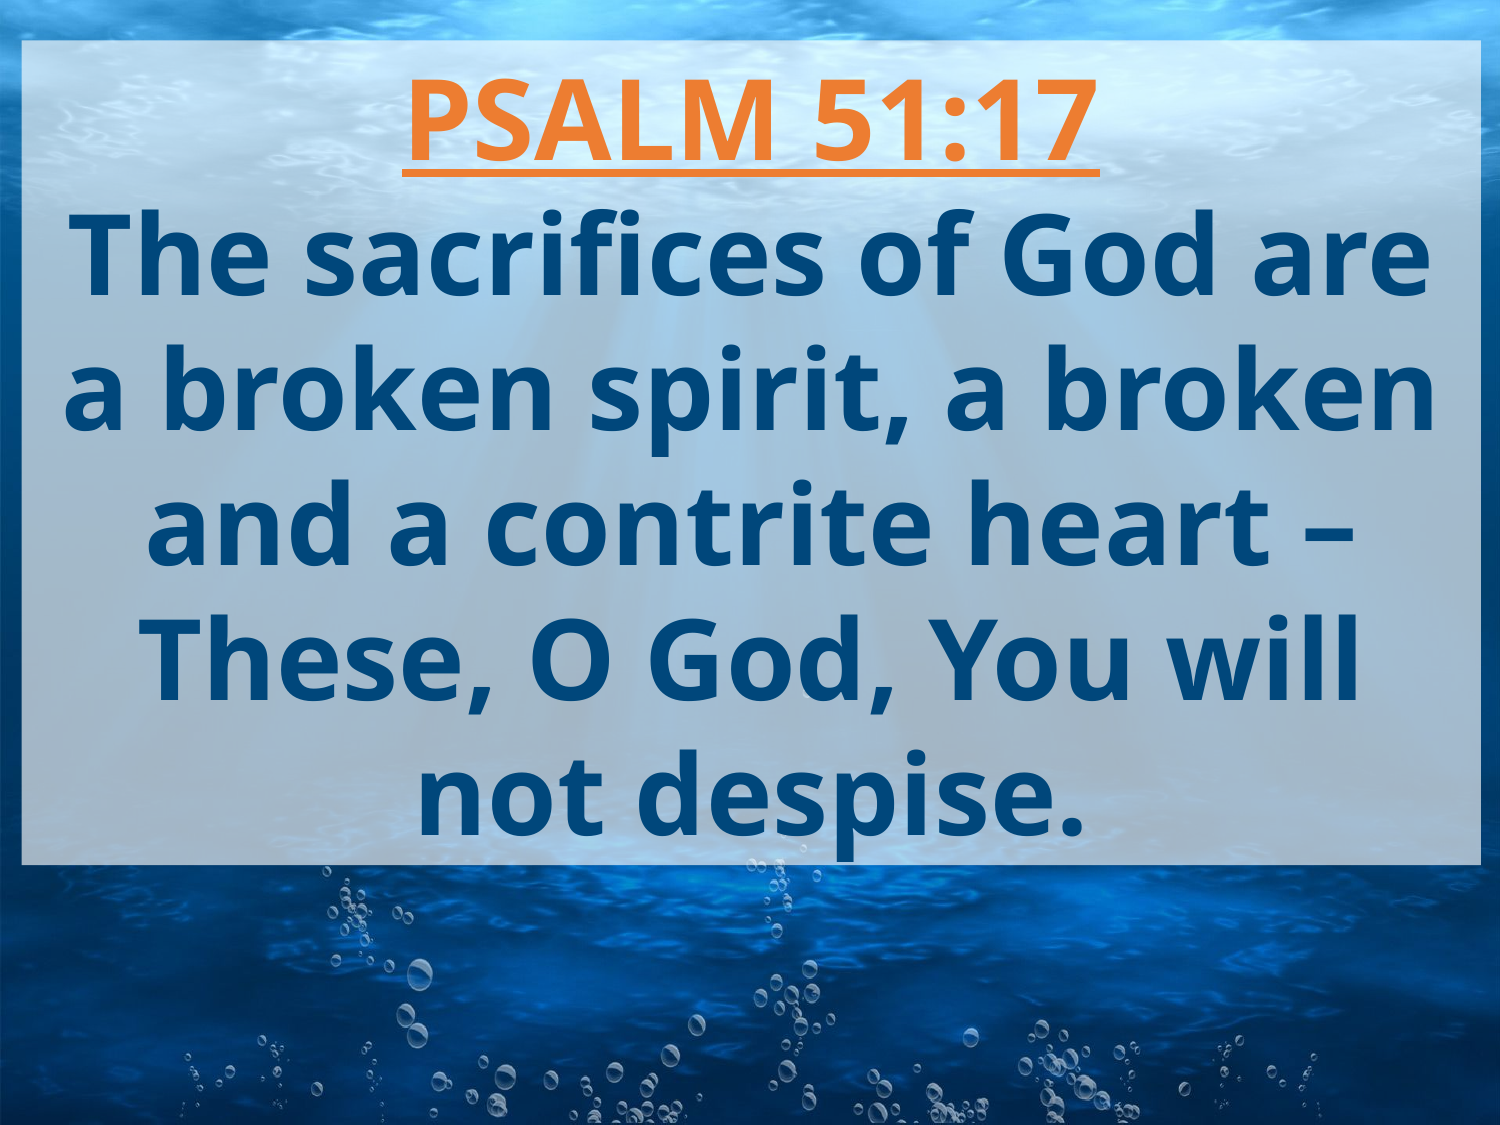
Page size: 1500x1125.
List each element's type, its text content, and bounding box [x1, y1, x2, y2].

picture [0, 0, 1500, 1125]
text_box PSALM 51:17 The sacrifices of God are a broken spirit, a broken and a contrite heart – These, O God, You will not despise. [21, 40, 1481, 866]
